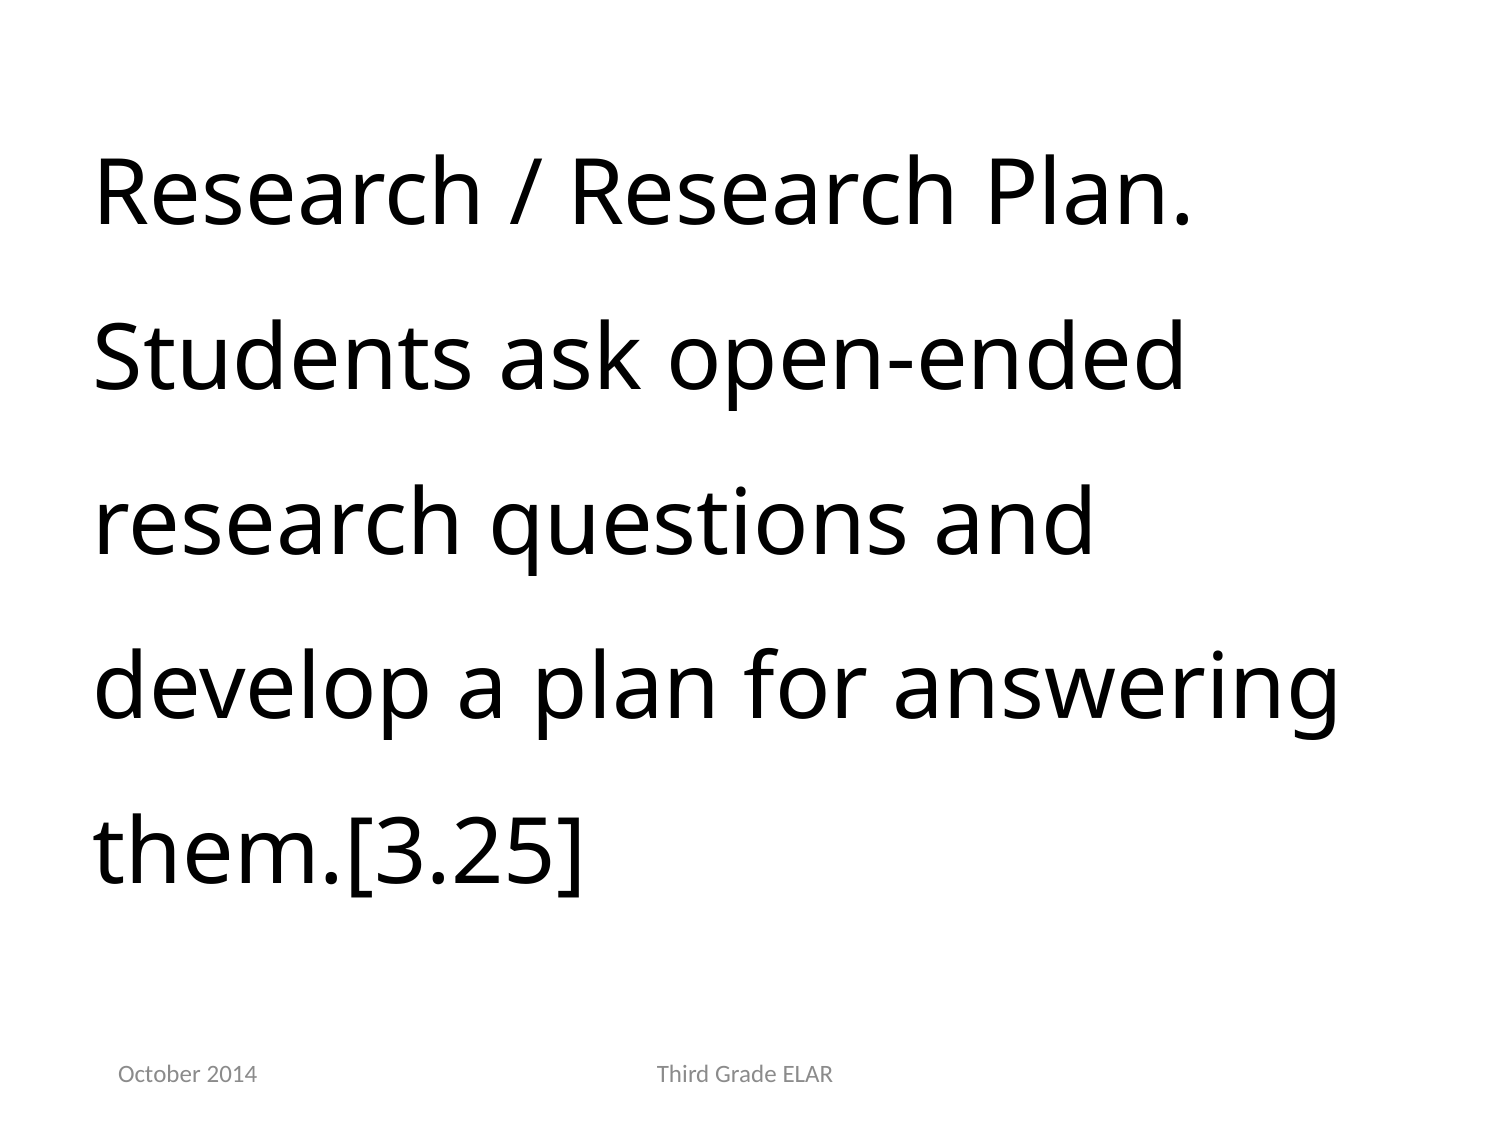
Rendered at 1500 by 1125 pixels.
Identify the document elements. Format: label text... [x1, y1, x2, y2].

footer Third Grade ELAR [492, 1042, 999, 1103]
subtitle Research / Research Plan. Students ask open-ended research questions and develop a plan for answering them.[3.25] [78, 70, 1429, 1014]
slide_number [103, 1042, 441, 1103]
